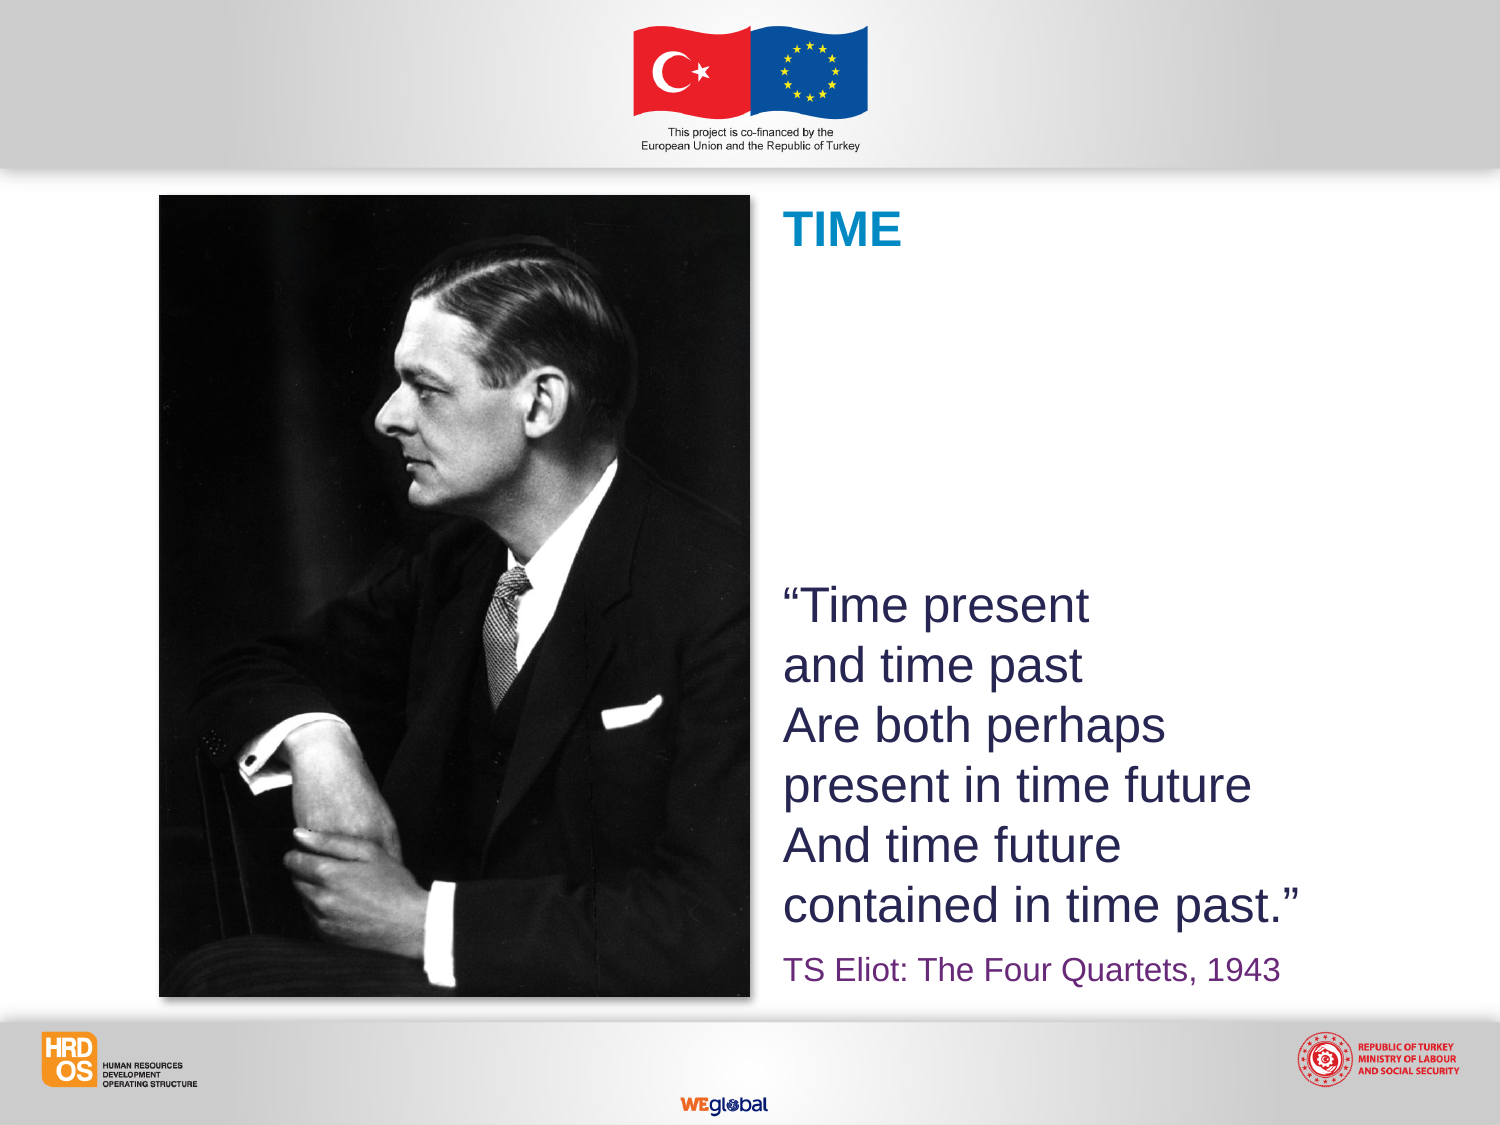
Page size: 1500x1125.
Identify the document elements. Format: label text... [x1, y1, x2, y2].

picture [0, 0, 1500, 1125]
list “Time present and time past Are both perhaps present in time future And time future contained in time past.” TS Eliot: The Four Quartets, 1943 [767, 273, 1429, 997]
text_box TIME [767, 195, 1429, 273]
